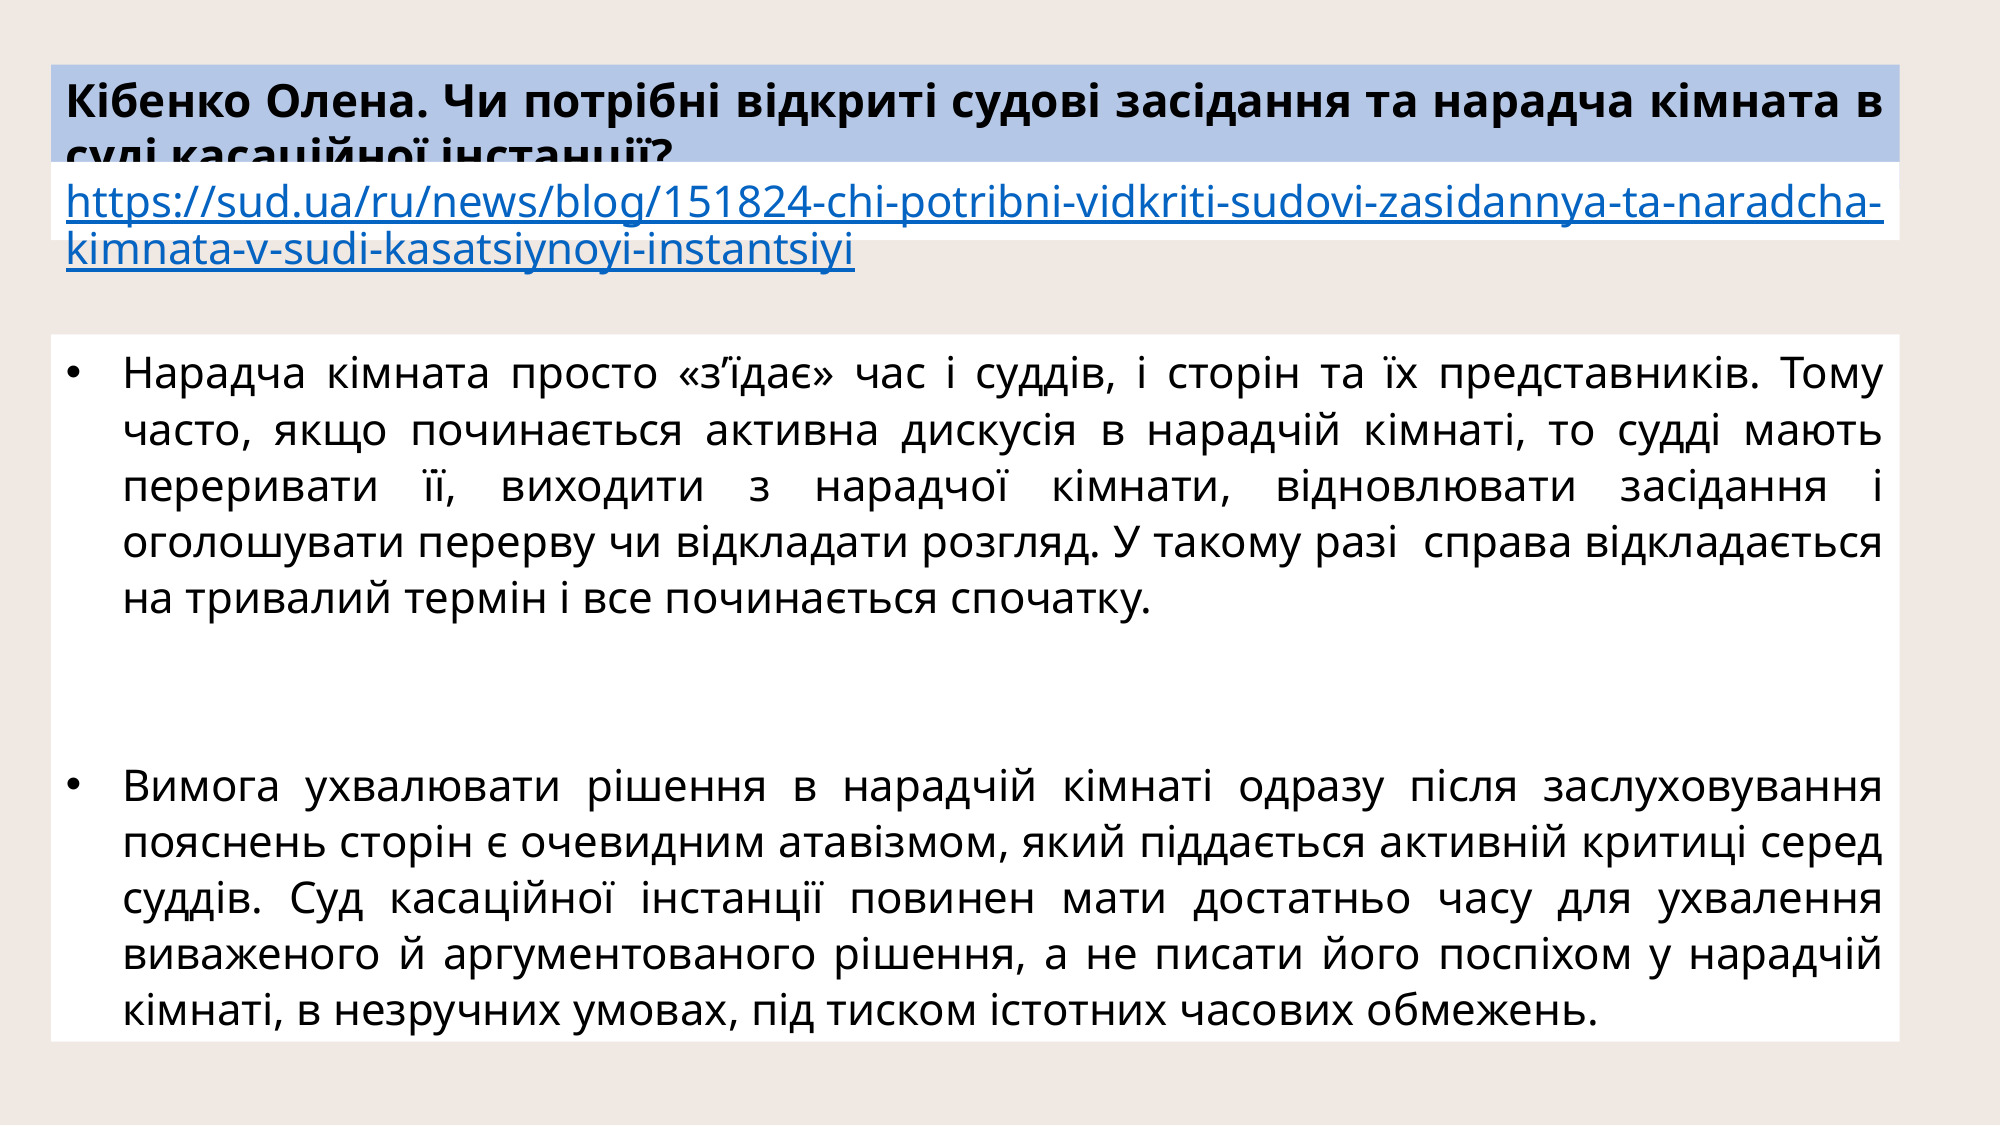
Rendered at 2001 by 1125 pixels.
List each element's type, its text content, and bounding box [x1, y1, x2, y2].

text_box Нарадча кімната просто «з’їдає» час і суддів, і сторін та їх представників. Тому часто, якщо починається активна дискусія в нарадчій кімнаті, то судді мають переривати її, виходити з нарадчої кімнати, відновлювати засідання і оголошувати перерву чи відкладати розгляд. У такому разі справа відкладається на тривалий термін і все починається спочатку. Вимога ухвалювати рішення в нарадчій кімнаті одразу після заслуховування пояснень сторін є очевидним атавізмом, який піддається активній критиці серед суддів. Суд касаційної інстанції повинен мати достатньо часу для ухвалення виваженого й аргументованого рішення, а не писати його поспіхом у нарадчій кімнаті, в незручних умовах, під тиском істотних часових обмежень. [51, 334, 1900, 1042]
text_box https://sud.ua/ru/news/blog/151824-chi-potribni-vidkriti-sudovi-zasidannya-ta-naradcha-kimnata-v-sudi-kasatsiynoyi-instantsiyi [51, 161, 1900, 241]
text_box Кібенко Олена. Чи потрібні відкриті судові засідання та нарадча кімната в суді касаційної інстанції? [51, 64, 1900, 161]
